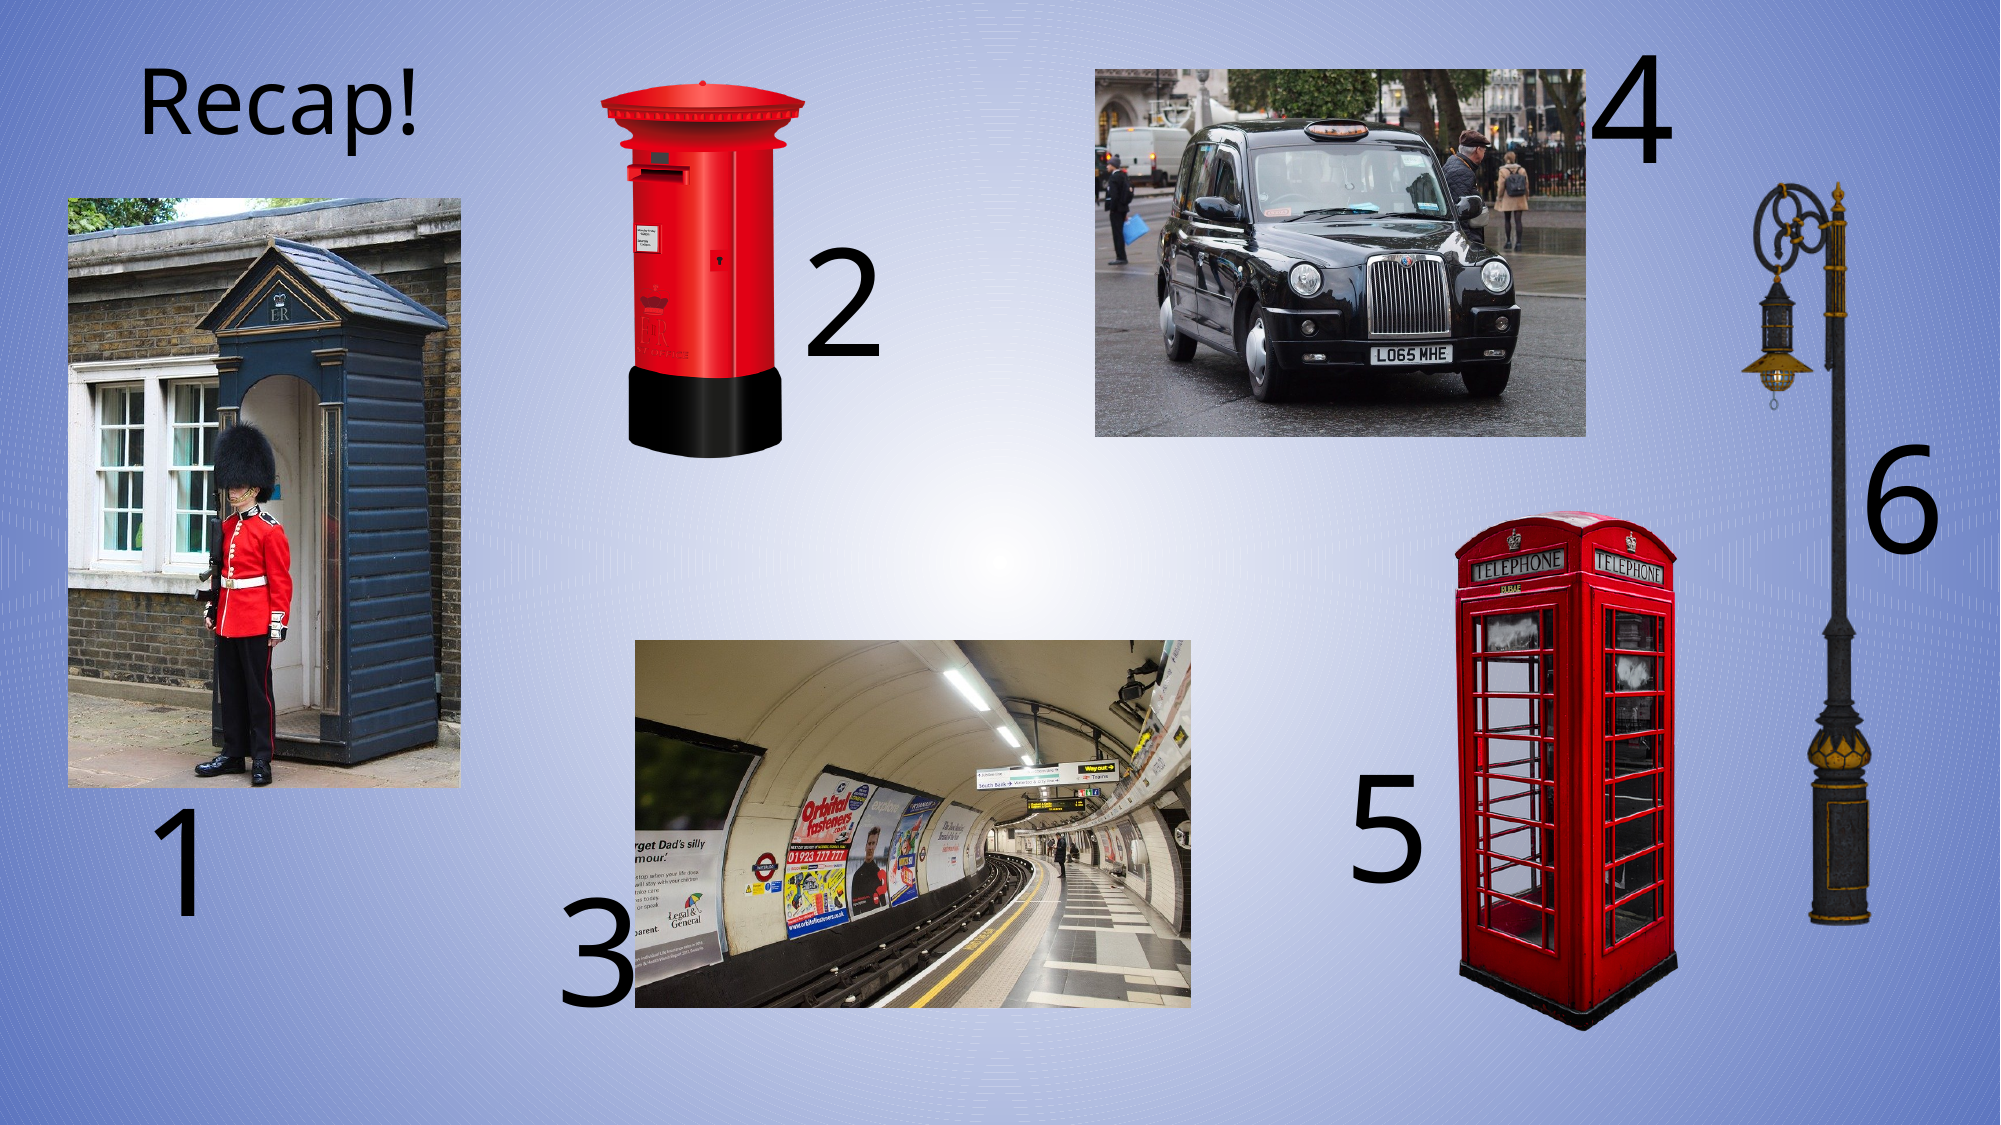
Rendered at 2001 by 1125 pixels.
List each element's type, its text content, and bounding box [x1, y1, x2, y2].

text_box 4 [1574, 5, 1690, 114]
picture [68, 198, 461, 788]
picture [1095, 69, 2000, 1064]
picture [635, 640, 1191, 1008]
text_box 3 [542, 848, 658, 1044]
title Recap! [121, 14, 514, 197]
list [512, 75, 900, 463]
text_box 1 [126, 788, 243, 954]
